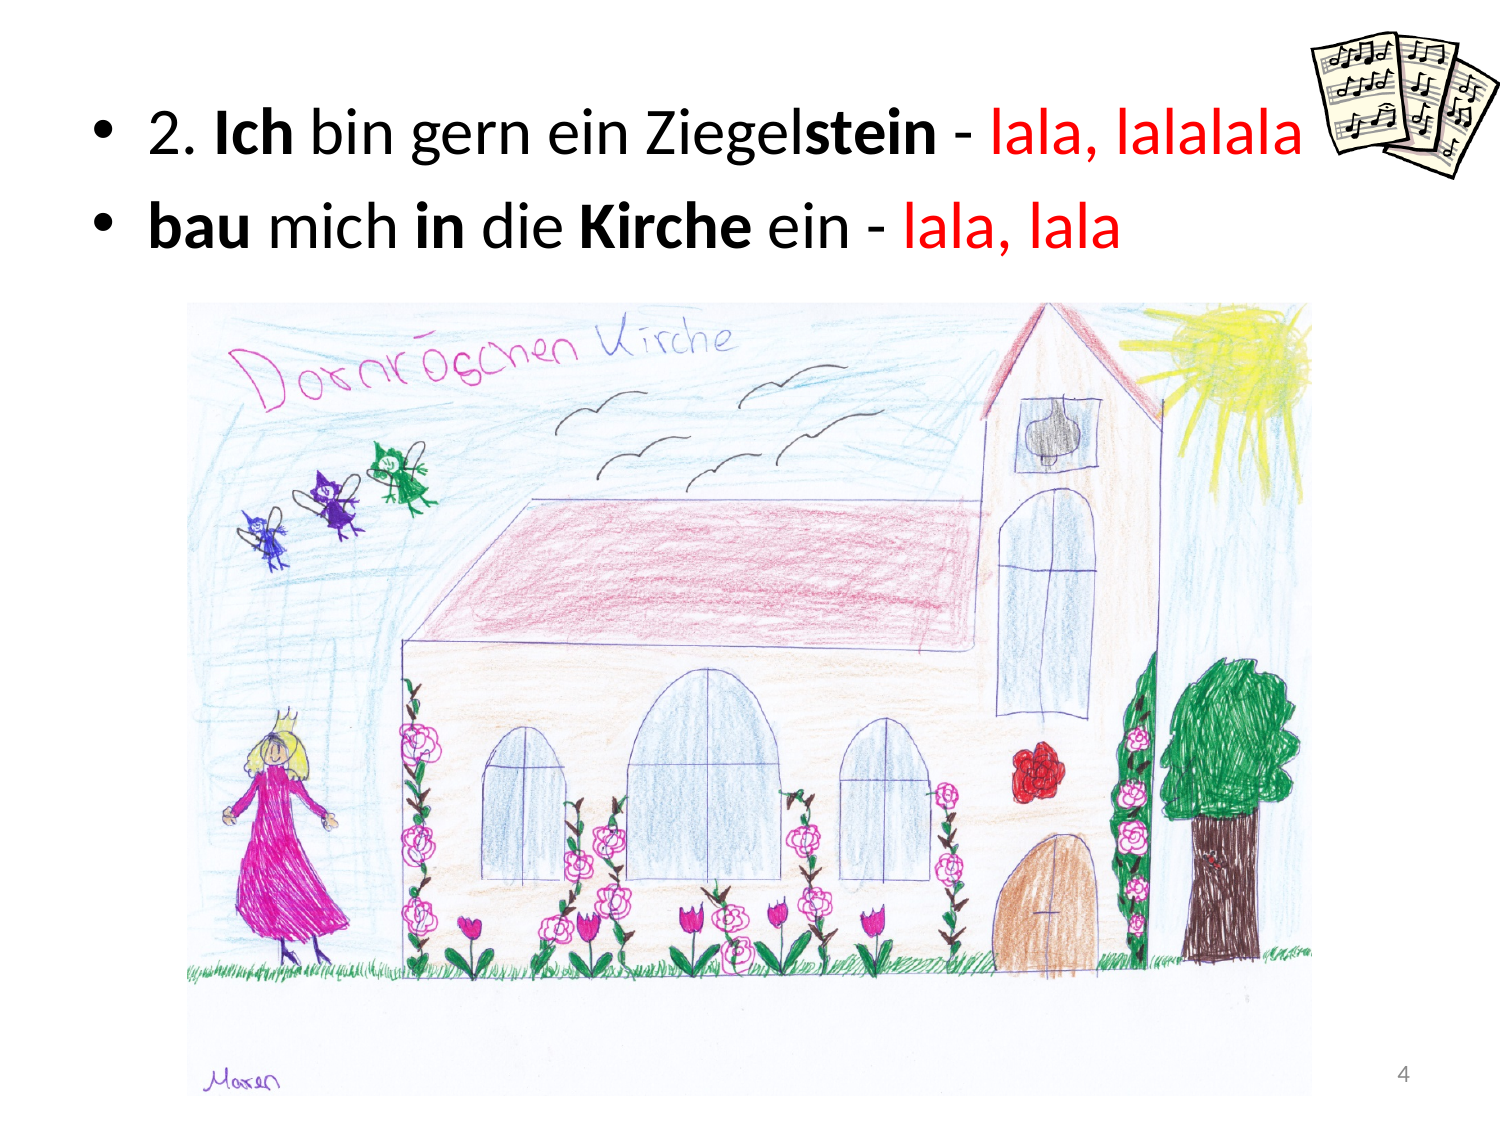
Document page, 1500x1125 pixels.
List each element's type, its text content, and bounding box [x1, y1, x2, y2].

picture [1310, 30, 1500, 181]
picture [188, 136, 1311, 1125]
slide_number 4 [1151, 1042, 1425, 1103]
list 2. Ich bin gern ein Ziegelstein - lala, lalalala bau mich in die Kirche ein - lala, lala [76, 80, 1427, 887]
